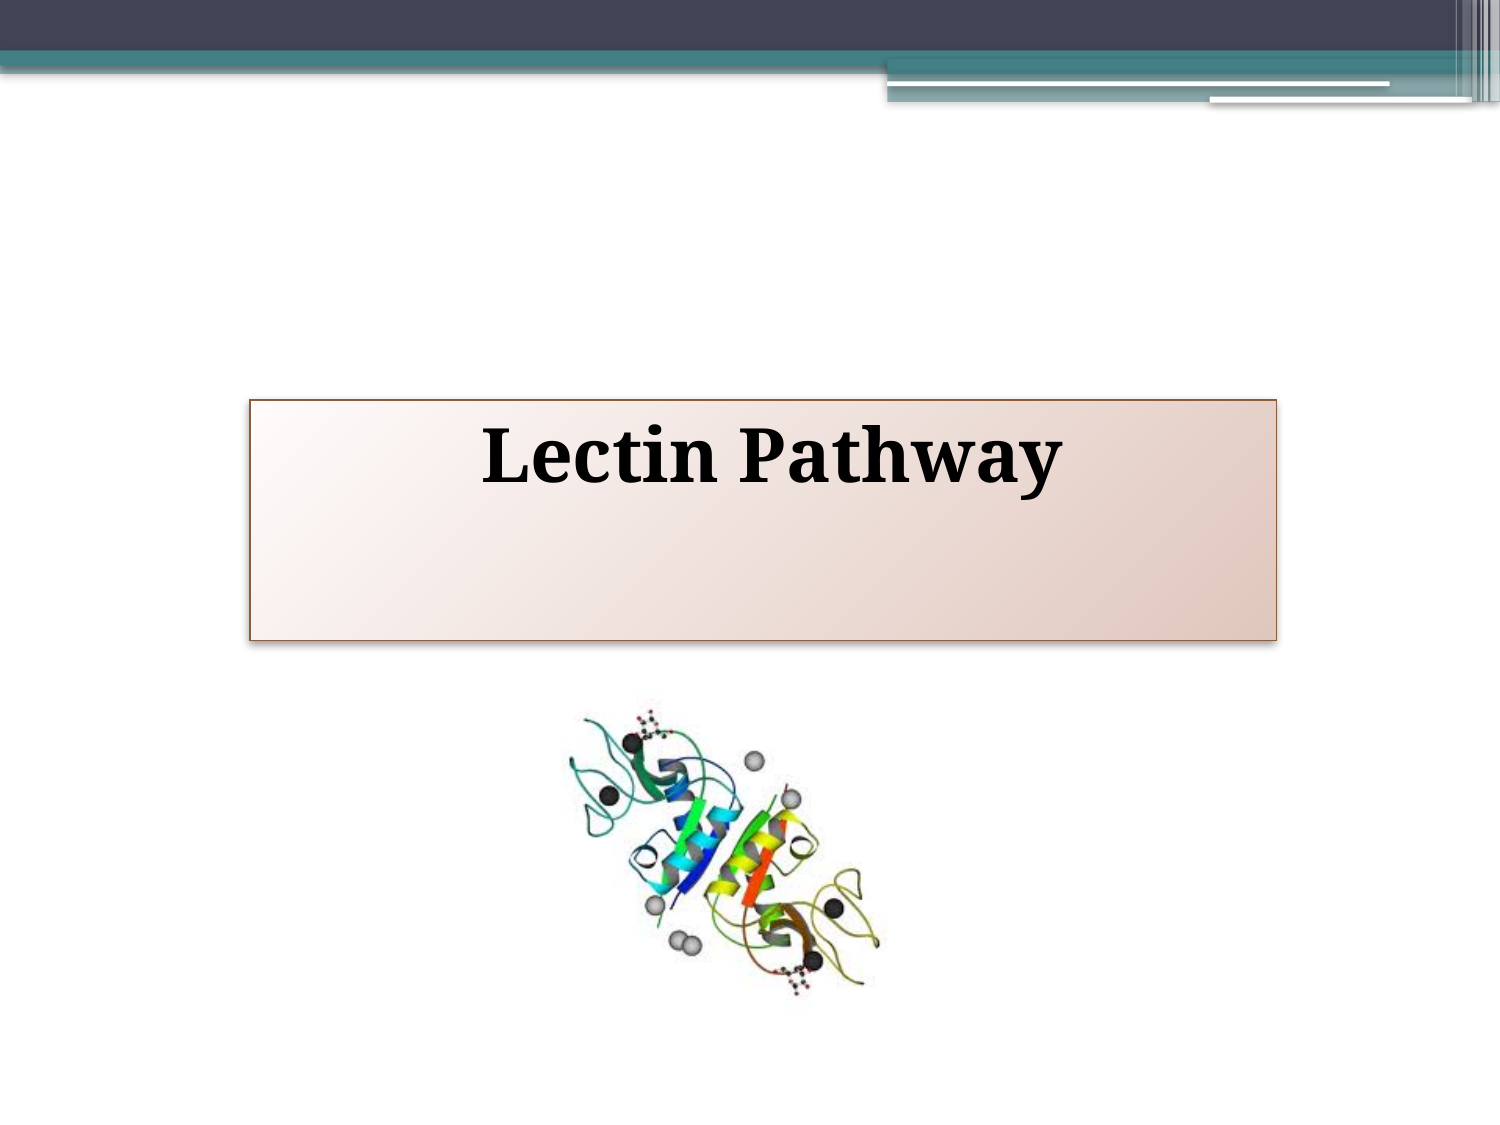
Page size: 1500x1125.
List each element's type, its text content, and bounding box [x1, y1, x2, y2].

list Lectin Pathway [249, 399, 1277, 641]
picture [537, 687, 915, 1016]
